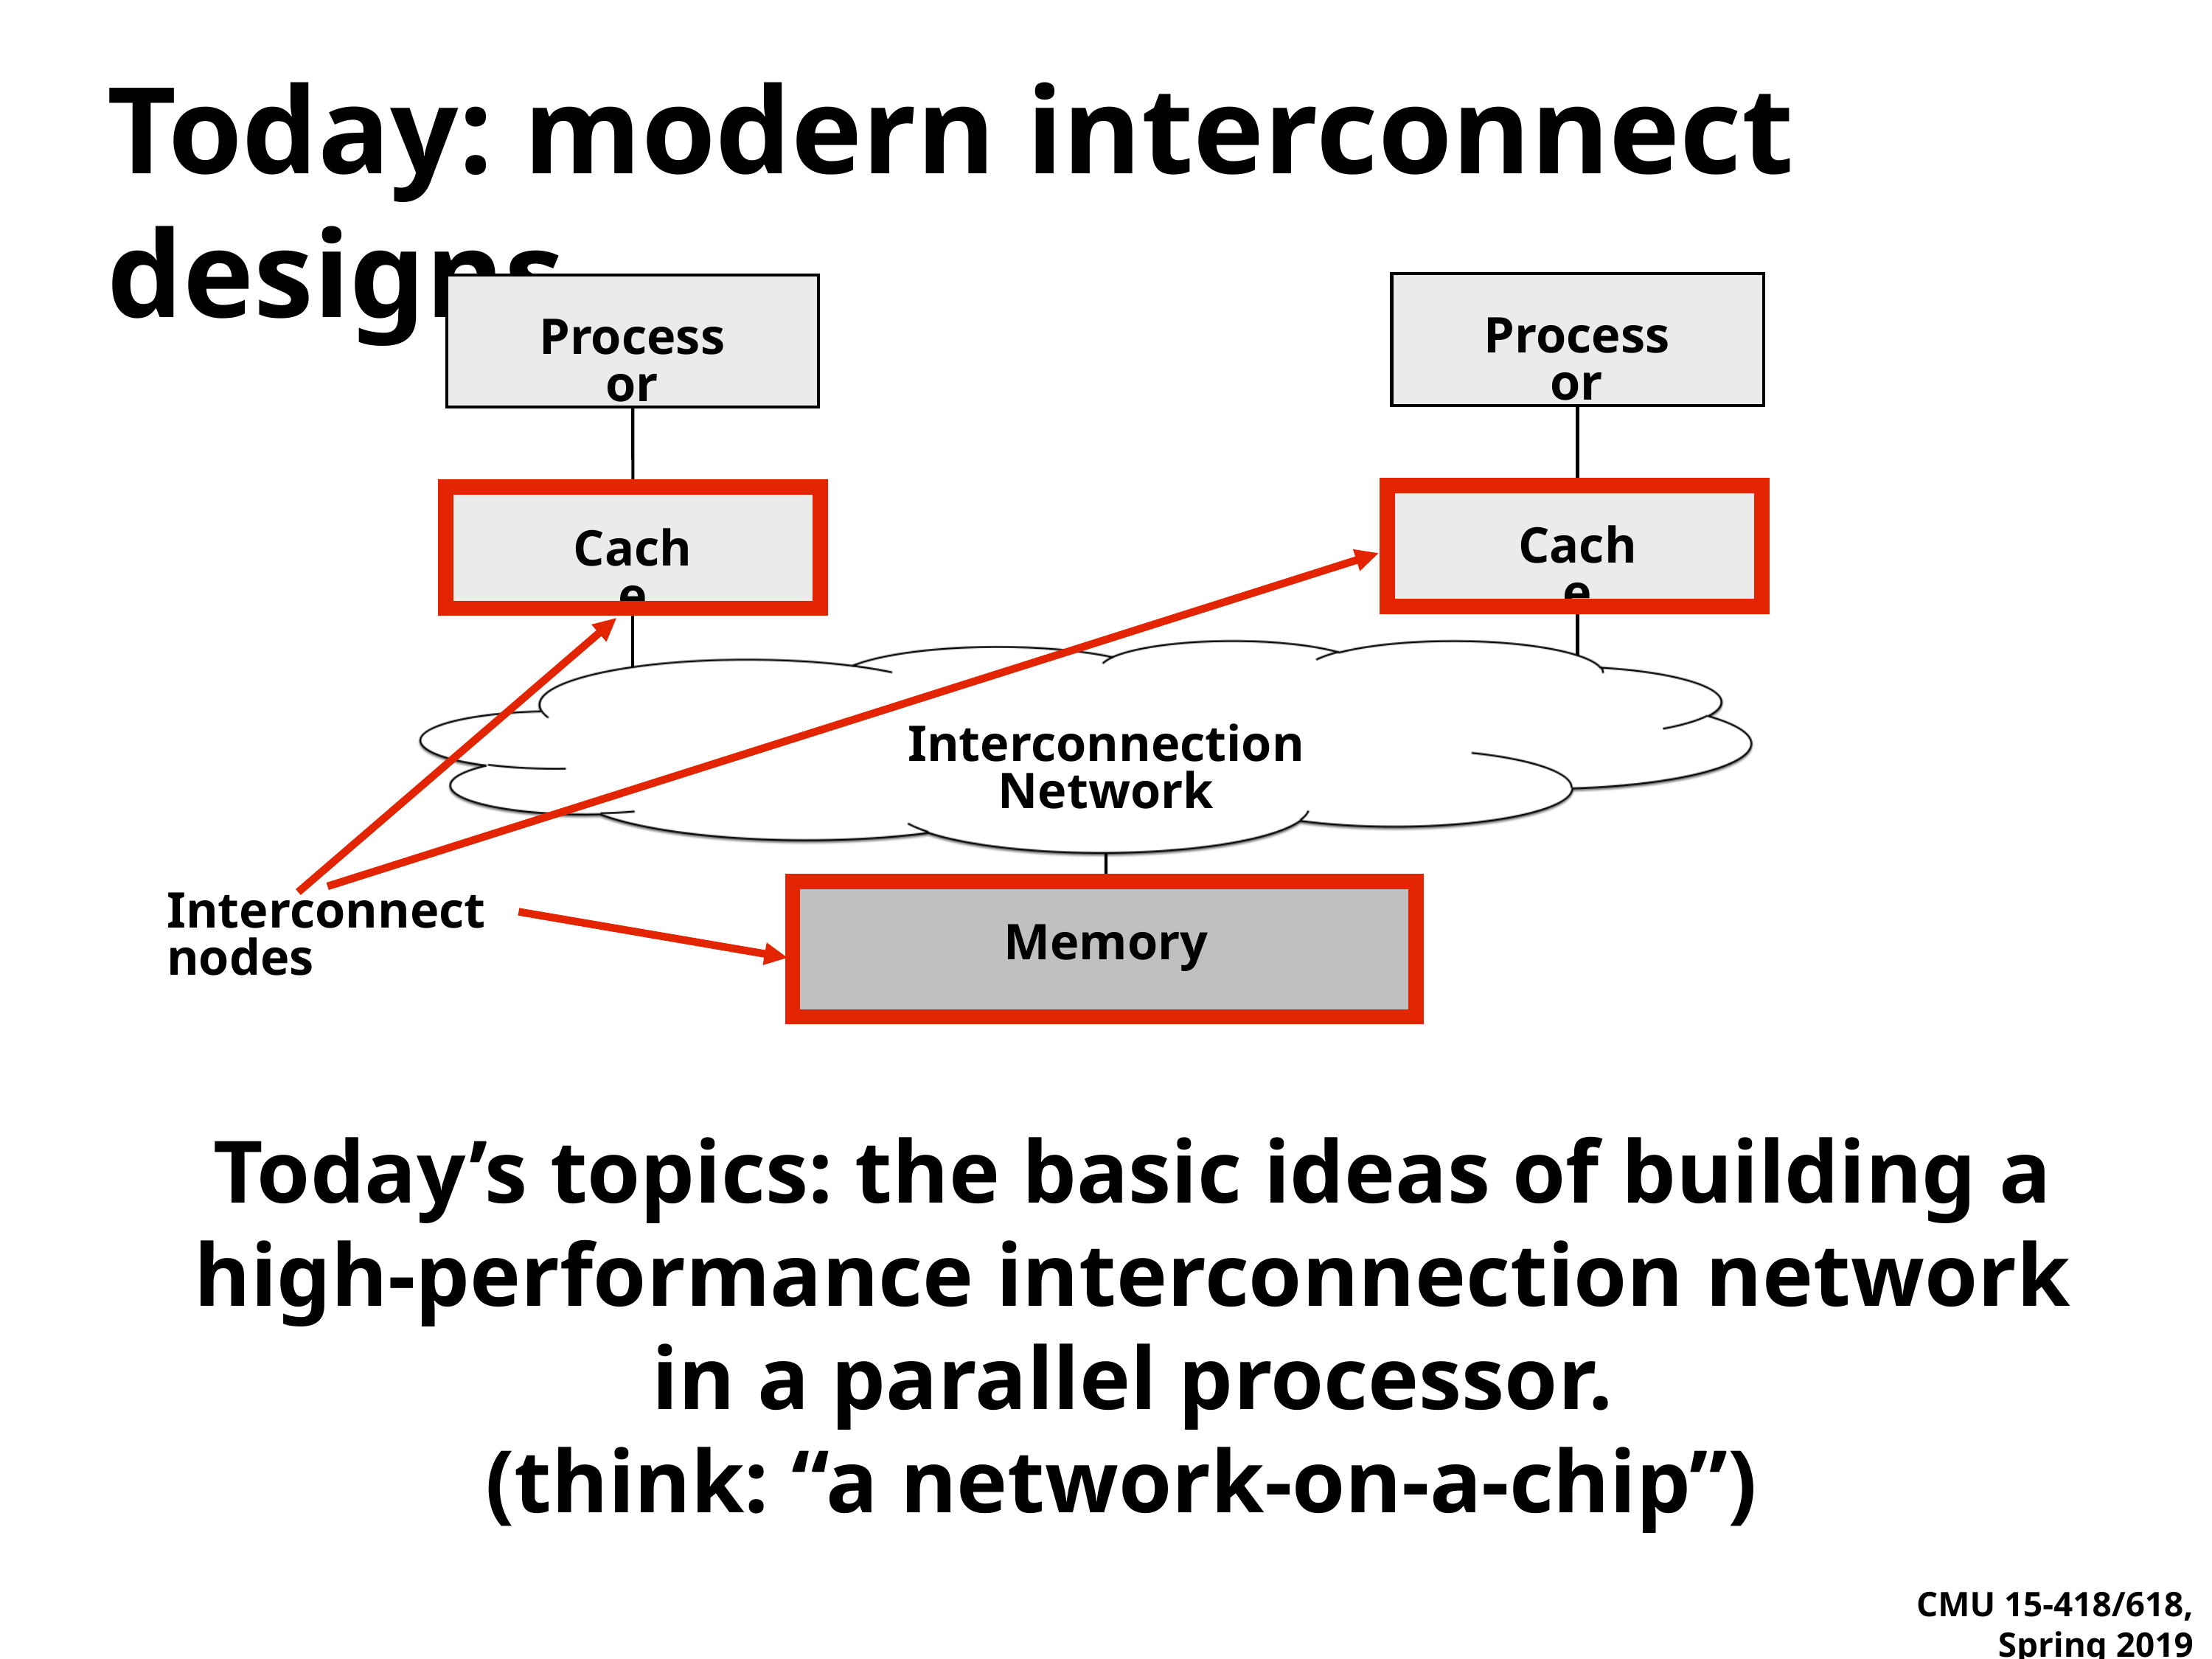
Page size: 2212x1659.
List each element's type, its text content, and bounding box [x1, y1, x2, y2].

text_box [160, 485, 1762, 1018]
text_box Processor [529, 310, 734, 372]
text_box Processor [1474, 308, 1679, 371]
text_box [1391, 273, 1764, 406]
text_box Today’s topics: the basic ideas of building a high-performance interconnection network in a parallel processor. (think: “a network-on-a-chip”) [169, 1110, 2096, 1537]
title Today: modern interconnect designs [100, 47, 2165, 184]
text_box [447, 274, 819, 407]
